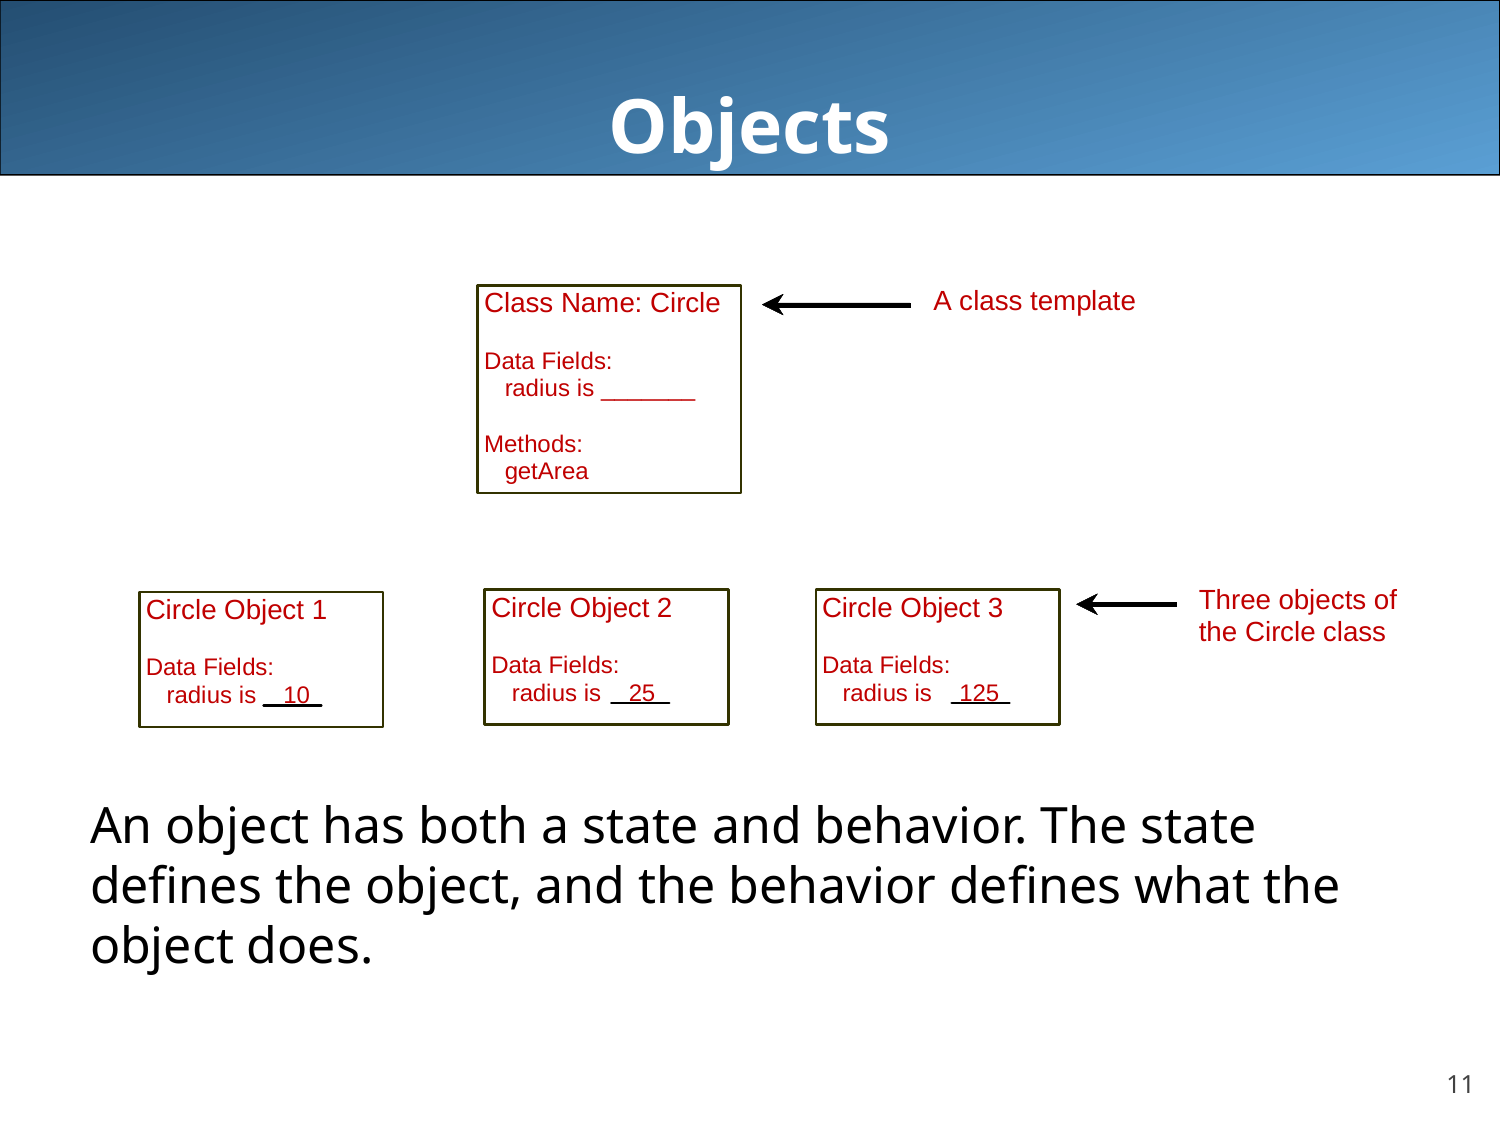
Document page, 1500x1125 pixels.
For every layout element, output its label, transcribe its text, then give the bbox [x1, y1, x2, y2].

title Objects [75, 3, 1425, 184]
list An object has both a state and behavior. The state defines the object, and the behavior defines what the object does. [75, 785, 1425, 945]
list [77, 261, 1423, 739]
